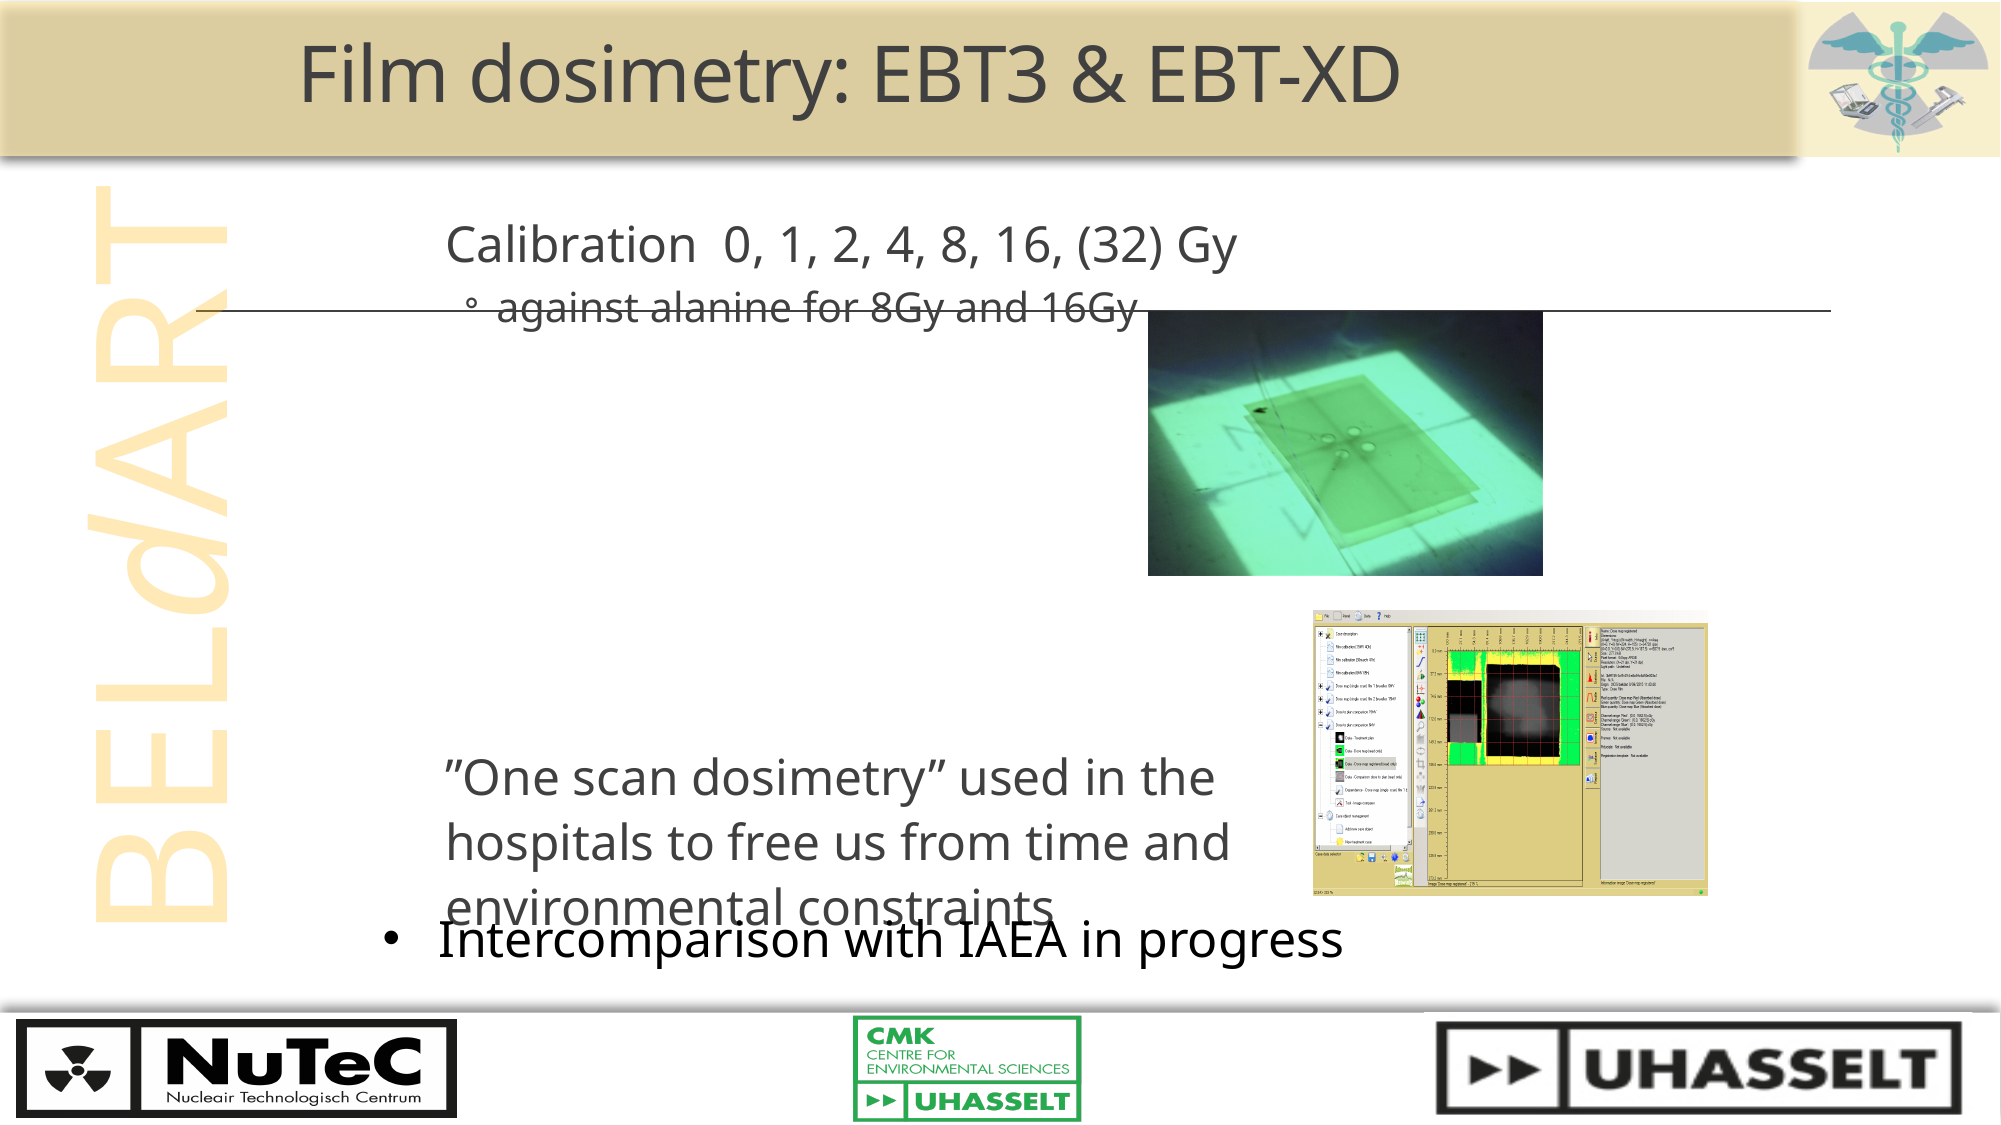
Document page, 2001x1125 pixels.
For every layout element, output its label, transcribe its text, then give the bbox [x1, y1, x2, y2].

picture [1312, 609, 1709, 896]
picture [16, 1019, 457, 1118]
title Film dosimetry: EBT3 & EBT-XD [282, 0, 1633, 155]
picture [1148, 310, 1544, 576]
text_box Intercomparison with IAEA in progress [367, 899, 1360, 975]
picture [1424, 1012, 1973, 1115]
